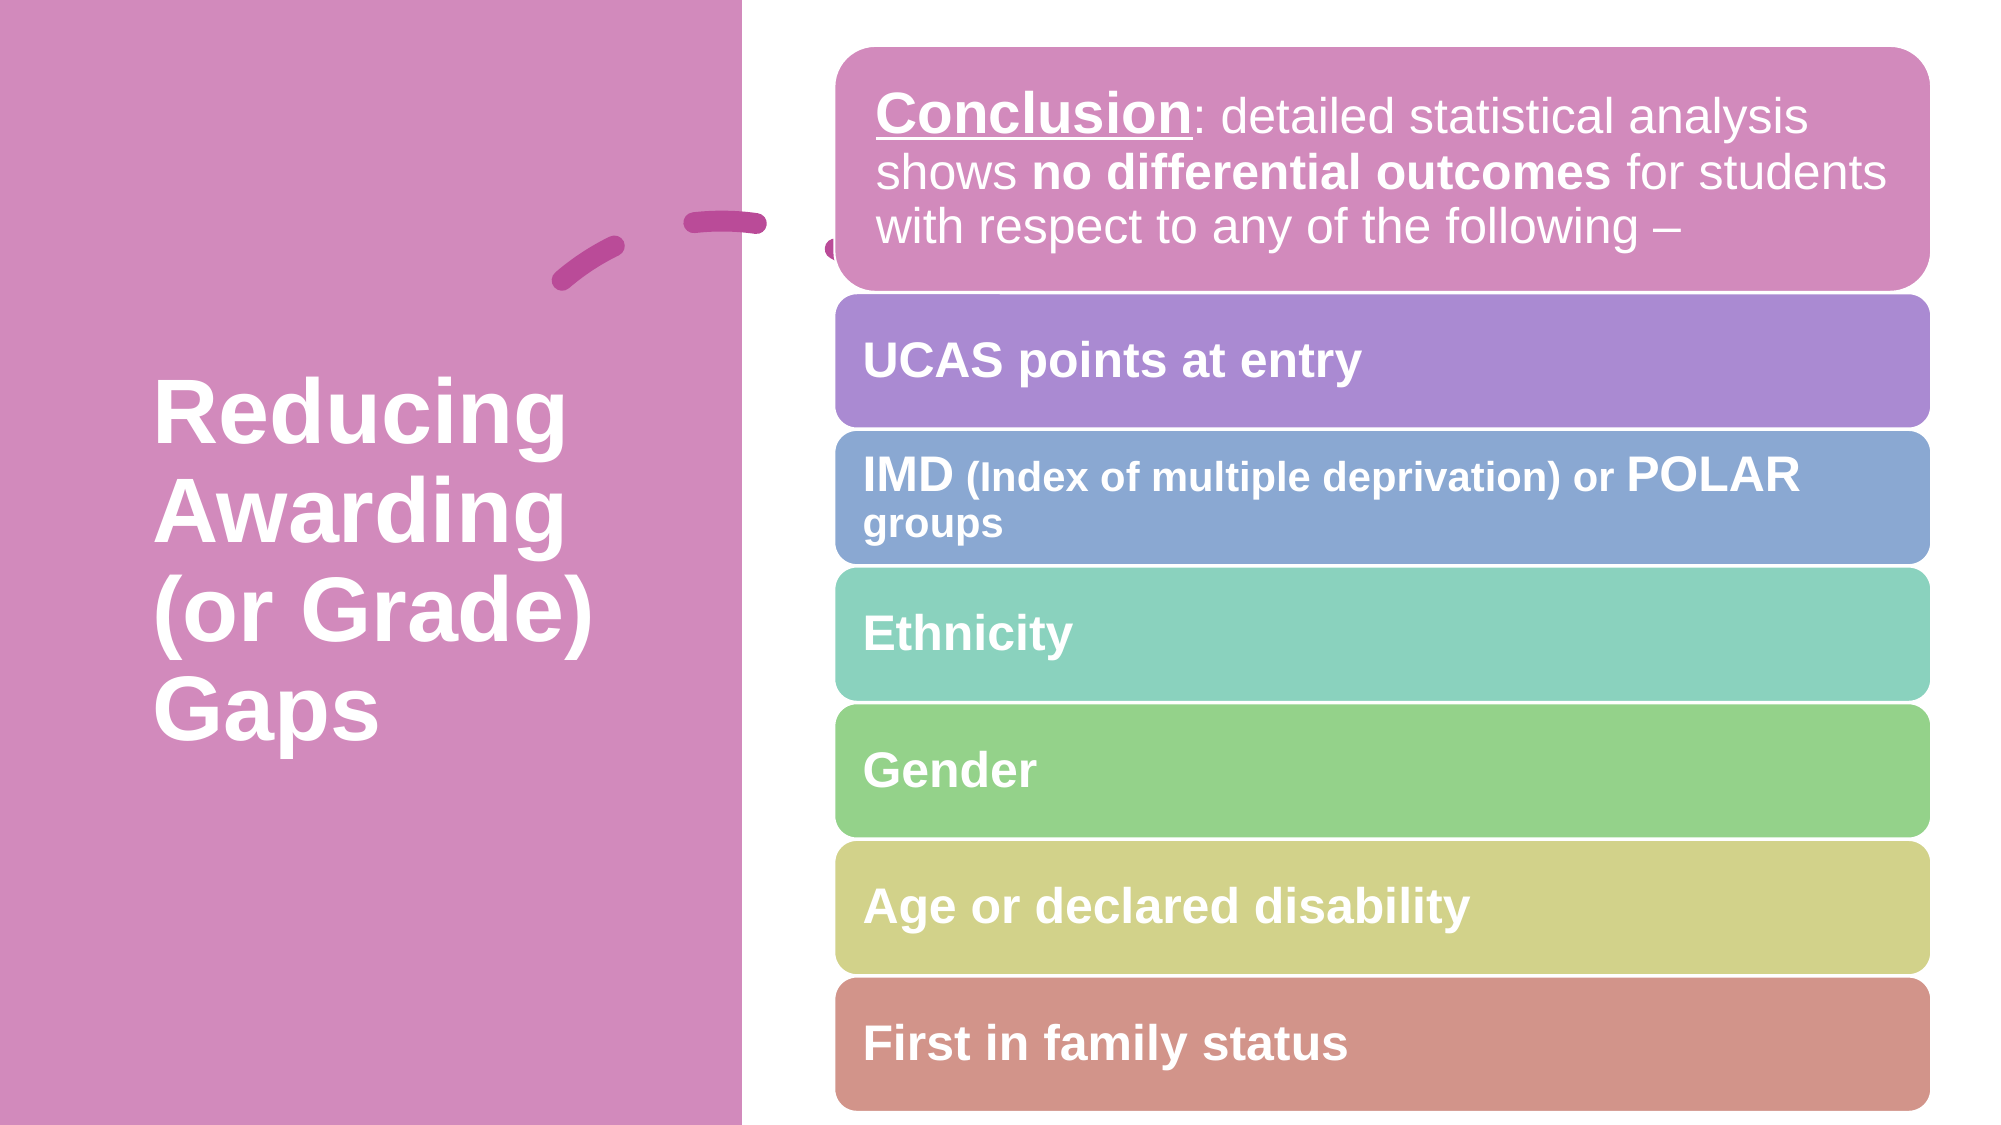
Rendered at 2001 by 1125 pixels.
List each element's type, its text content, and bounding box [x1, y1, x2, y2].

title Reducing Awarding (or Grade) Gaps [137, 105, 622, 1020]
text_box [622, 220, 834, 467]
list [834, 45, 1932, 1113]
text_box [743, 0, 2000, 1125]
text_box [0, 0, 743, 1125]
